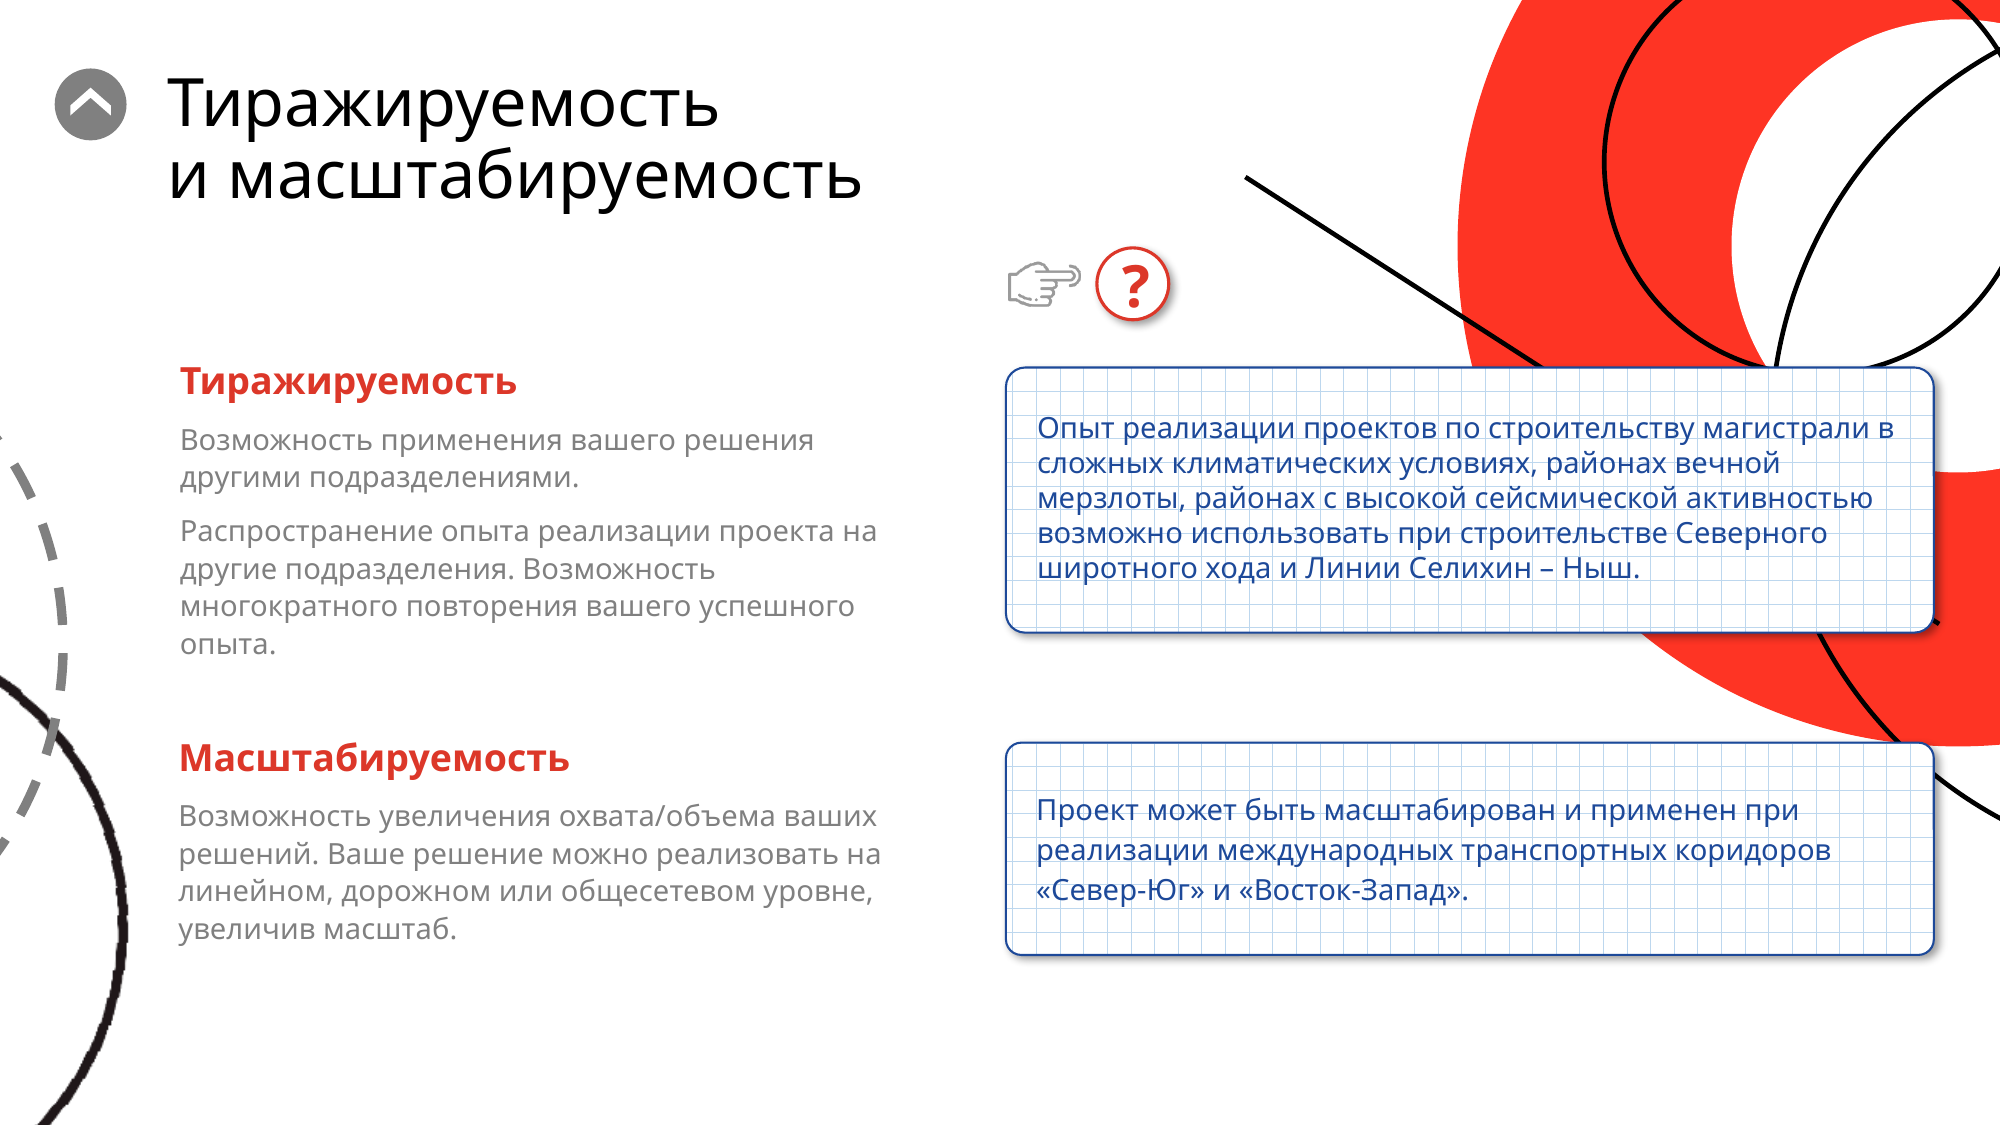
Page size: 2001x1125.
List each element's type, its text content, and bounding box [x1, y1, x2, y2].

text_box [1005, 367, 1934, 633]
text_box ? [1095, 246, 1170, 321]
text_box Масштабируемость Возможность увеличения охвата/объема ваших решений. Ваше решение можно реализовать на линейном, дорожном или общесетевом уровне, увеличив масштаб. [273, 723, 986, 953]
text_box Тиражируемость Возможность применения вашего решения другими подразделениями. Распространение опыта реализации проекта на другие подразделения. Возможность многократного повторения вашего успешного опыта. [164, 346, 957, 668]
picture [1008, 248, 1081, 320]
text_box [1005, 742, 1934, 955]
title Тиражируемость и масштабируемость [152, 80, 1286, 202]
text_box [54, 68, 127, 141]
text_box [0, 443, 273, 1125]
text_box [1286, 0, 2000, 917]
